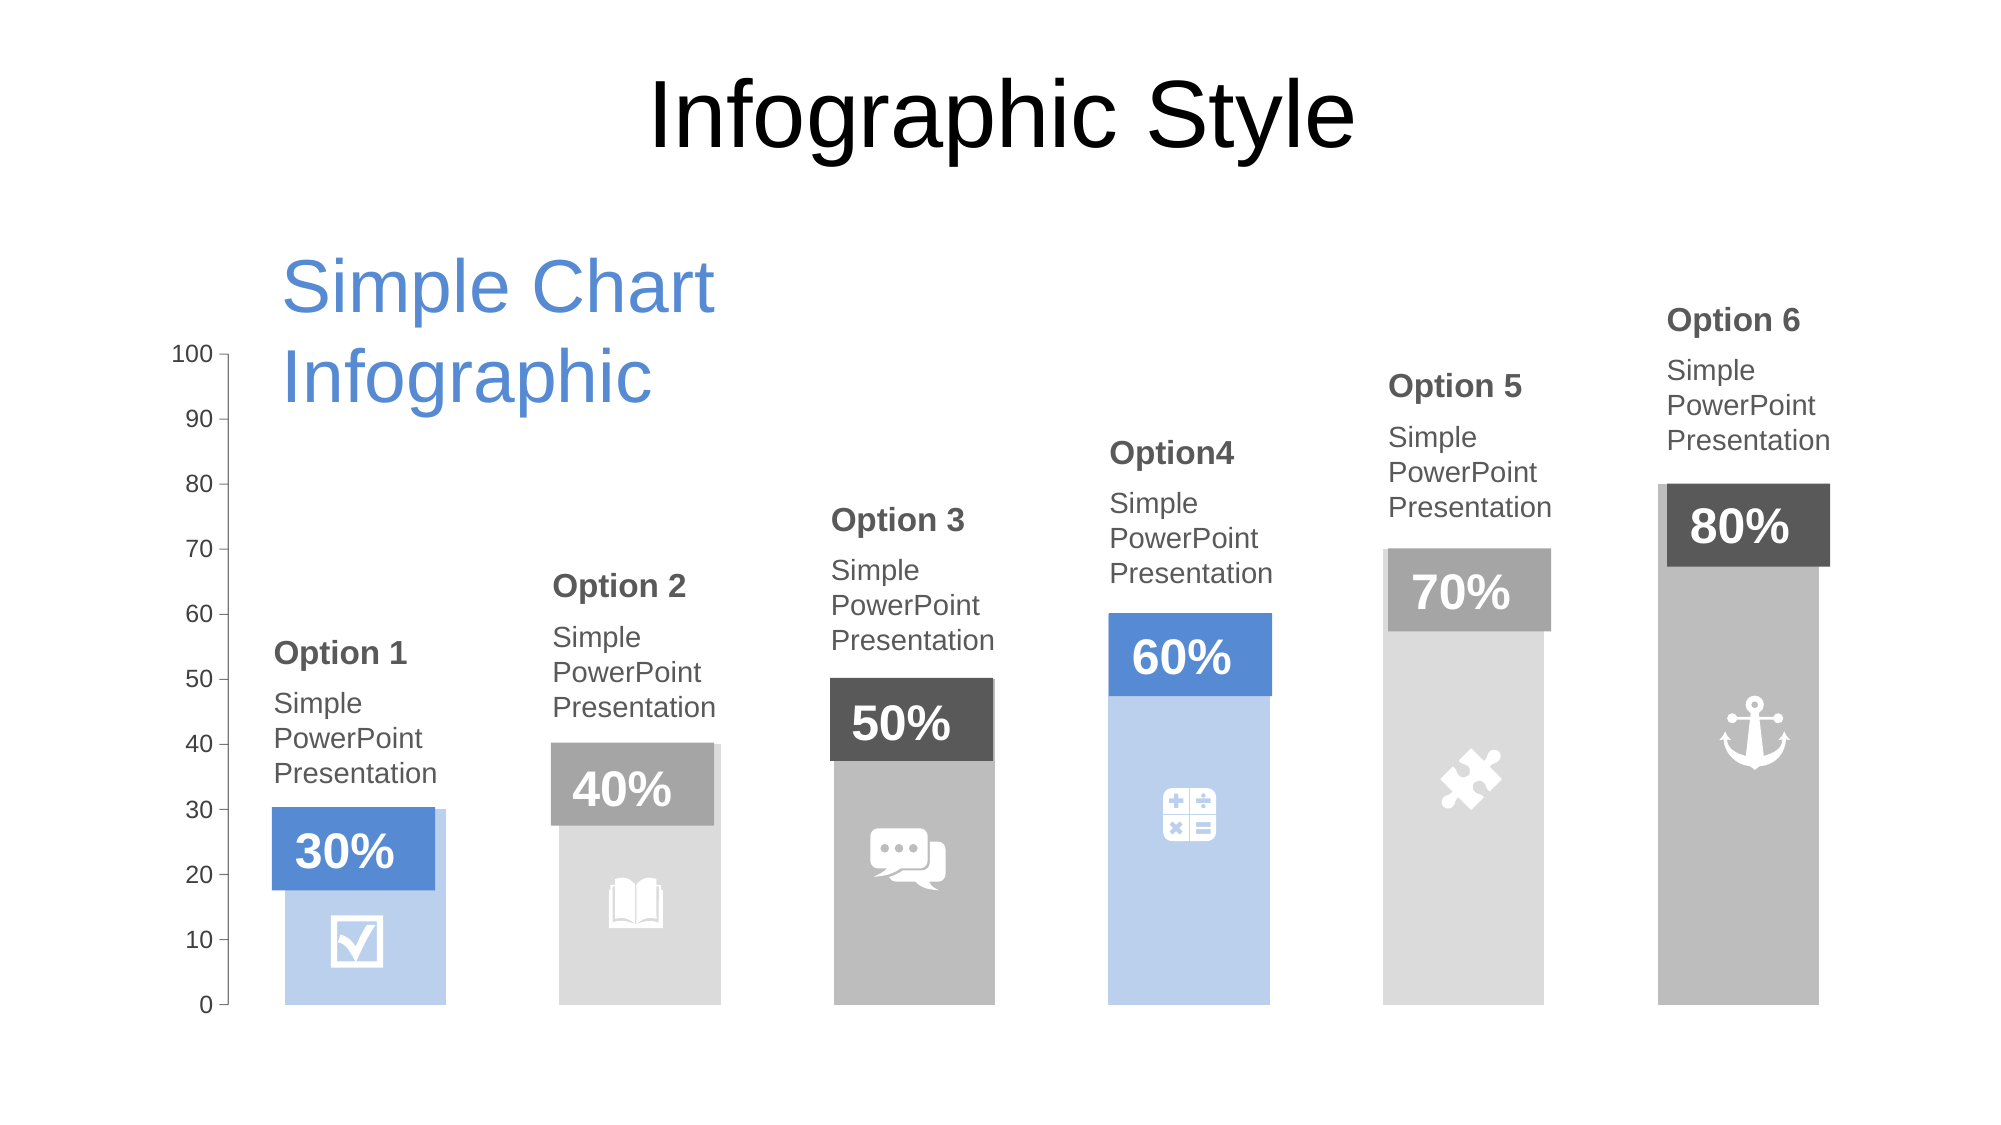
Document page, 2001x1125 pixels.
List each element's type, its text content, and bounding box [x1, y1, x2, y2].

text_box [1651, 290, 1848, 466]
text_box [258, 623, 455, 799]
chart [135, 326, 1912, 1033]
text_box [1373, 357, 1570, 533]
list Infographic Style [53, 55, 1952, 175]
text_box Simple Chart Infographic [267, 230, 777, 326]
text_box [537, 557, 734, 733]
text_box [1094, 423, 1291, 599]
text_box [816, 490, 1013, 666]
